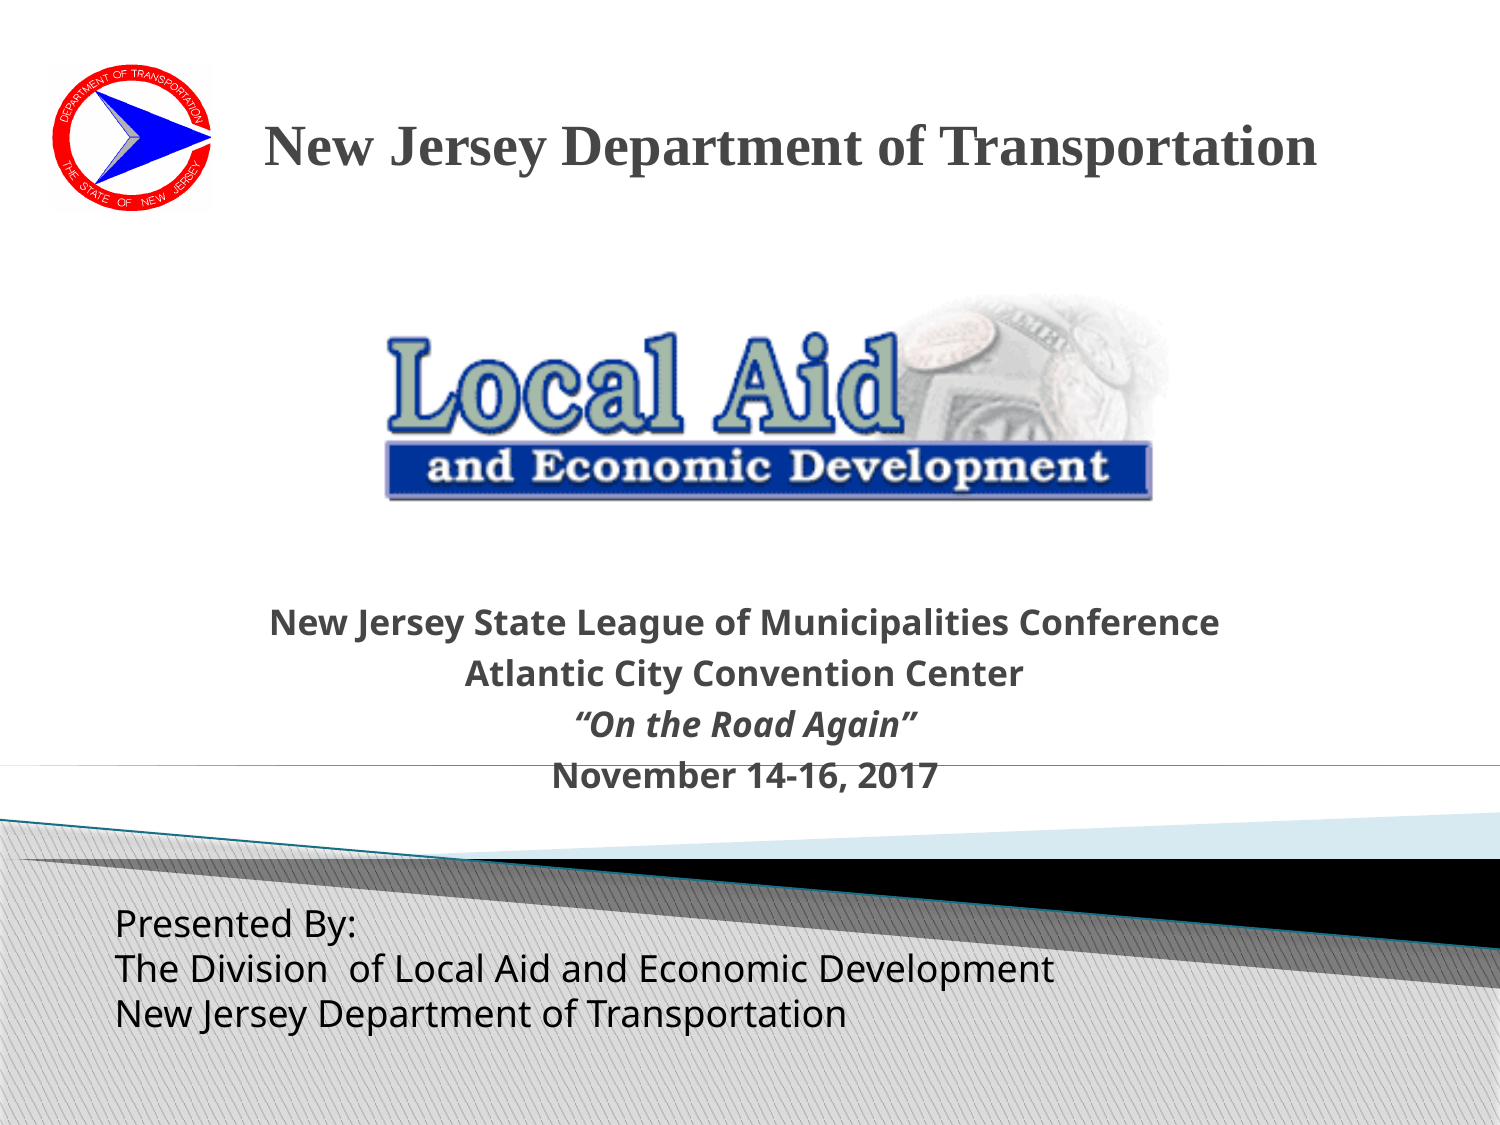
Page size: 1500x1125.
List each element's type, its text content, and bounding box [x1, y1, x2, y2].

subtitle New Jersey State League of Municipalities Conference Atlantic City Convention Center “On the Road Again” November 14-16, 2017 [50, 592, 1450, 863]
picture [204, 293, 1337, 513]
picture [1288, 933, 1500, 989]
text_box Presented By: The Division of Local Aid and Economic Development New Jersey Department of Transportation [99, 892, 1288, 1042]
picture [61, 863, 811, 892]
picture [49, 62, 213, 213]
title [115, 287, 1391, 588]
text_box New Jersey Department of Transportation [249, 99, 1413, 185]
